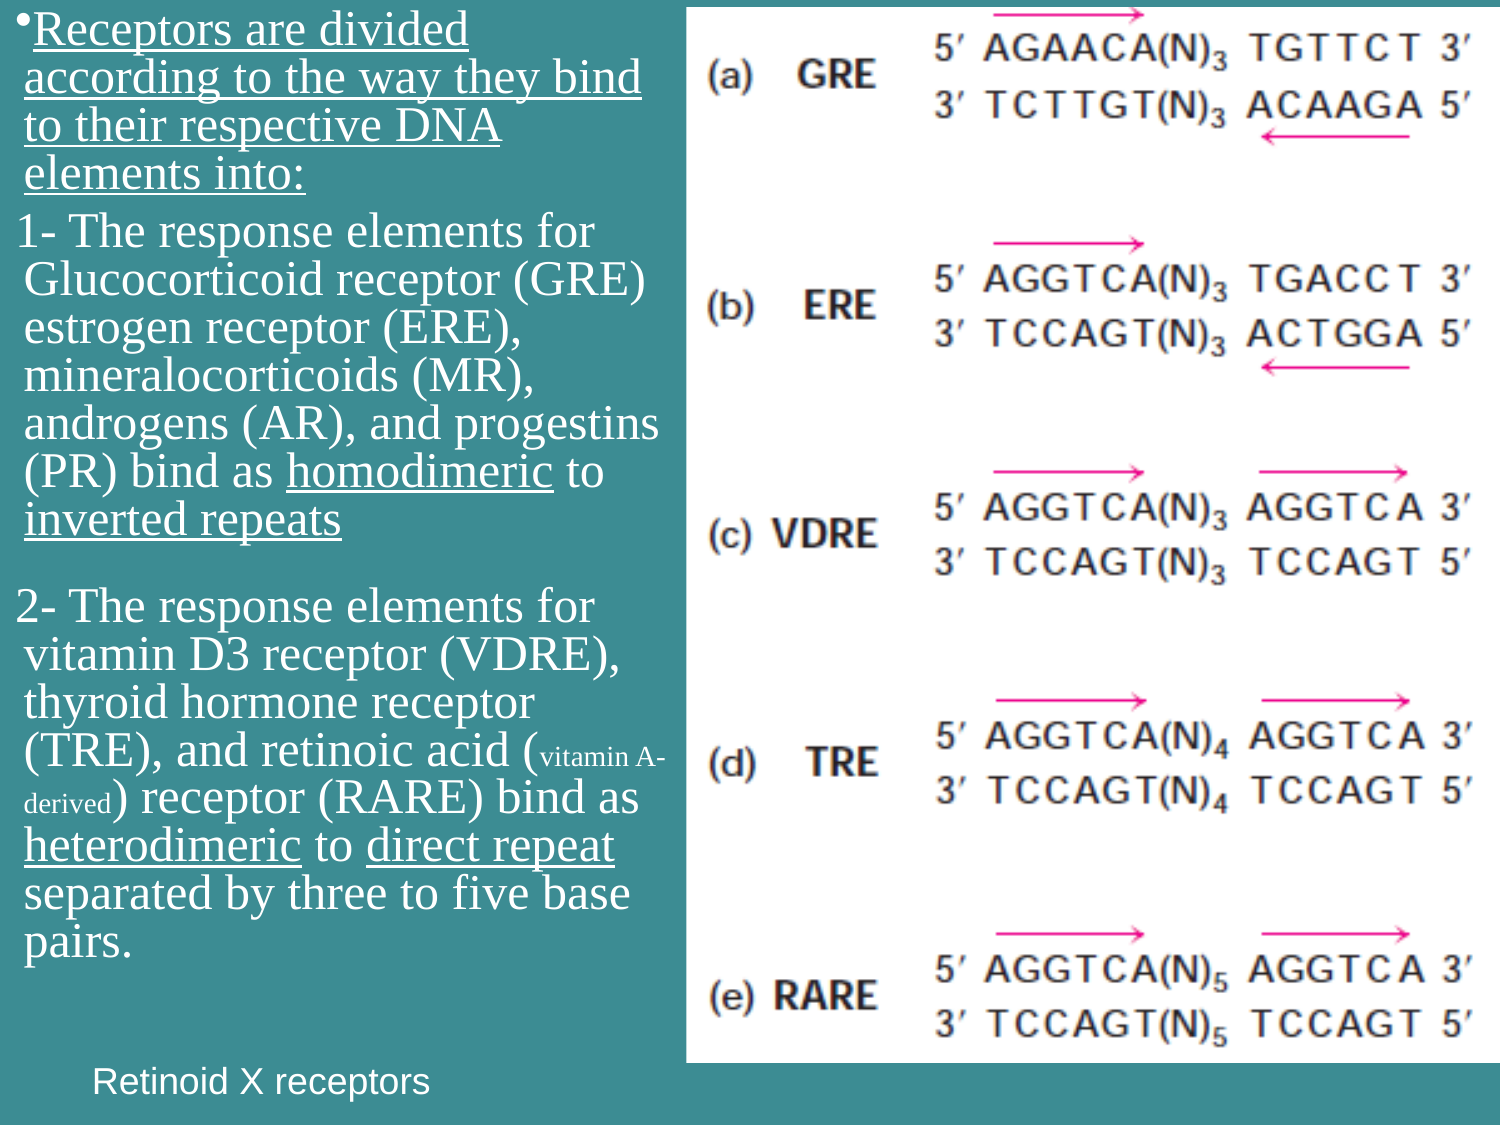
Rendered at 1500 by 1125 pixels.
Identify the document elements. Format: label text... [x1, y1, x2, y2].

picture [686, 6, 1500, 1063]
text_box Retinoid X receptors [77, 1049, 457, 1110]
list Receptors are divided according to the way they bind to their respective DNA elements into: 1- The response elements for Glucocorticoid receptor (GRE) estrogen receptor (ERE), mineralocorticoids (MR), androgens (AR), and progestins (PR) bind as homodimeric to inverted repeats 2- The response elements for vitamin D3 receptor (VDRE), thyroid hormone receptor (TRE), and retinoic acid (vitamin A-derived) receptor (RARE) bind as heterodimeric to direct repeat separated by three to five base pairs. [0, 0, 688, 1125]
